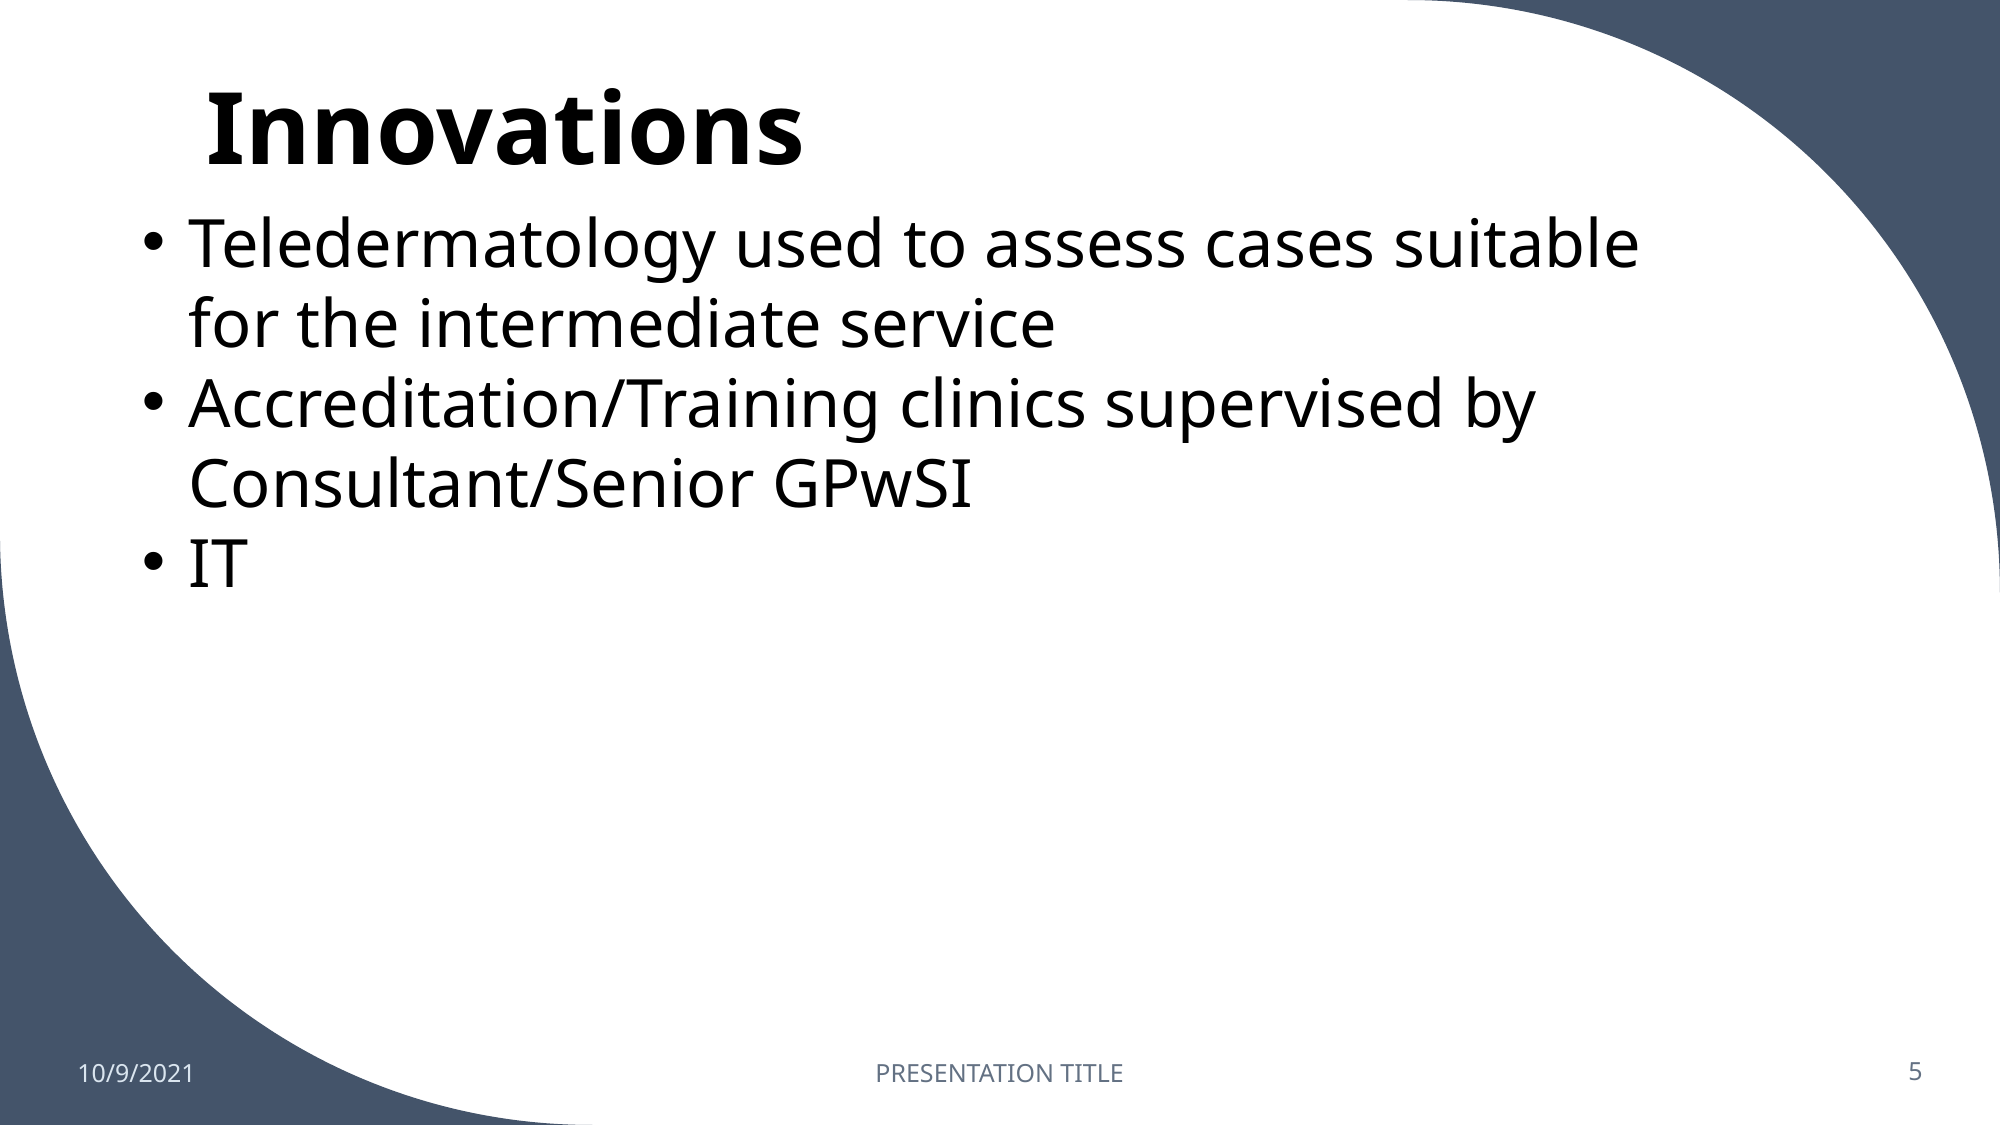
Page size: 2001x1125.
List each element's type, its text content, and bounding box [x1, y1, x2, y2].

slide_number 5 [1665, 1042, 1938, 1103]
footer PRESENTATION TITLE [662, 1042, 1338, 1103]
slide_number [62, 1042, 342, 1103]
title Innovations [191, 62, 1796, 194]
text_box Teledermatology used to assess cases suitable for the intermediate service Accreditation/Training clinics supervised by Consultant/Senior GPwSI IT [127, 193, 1710, 653]
